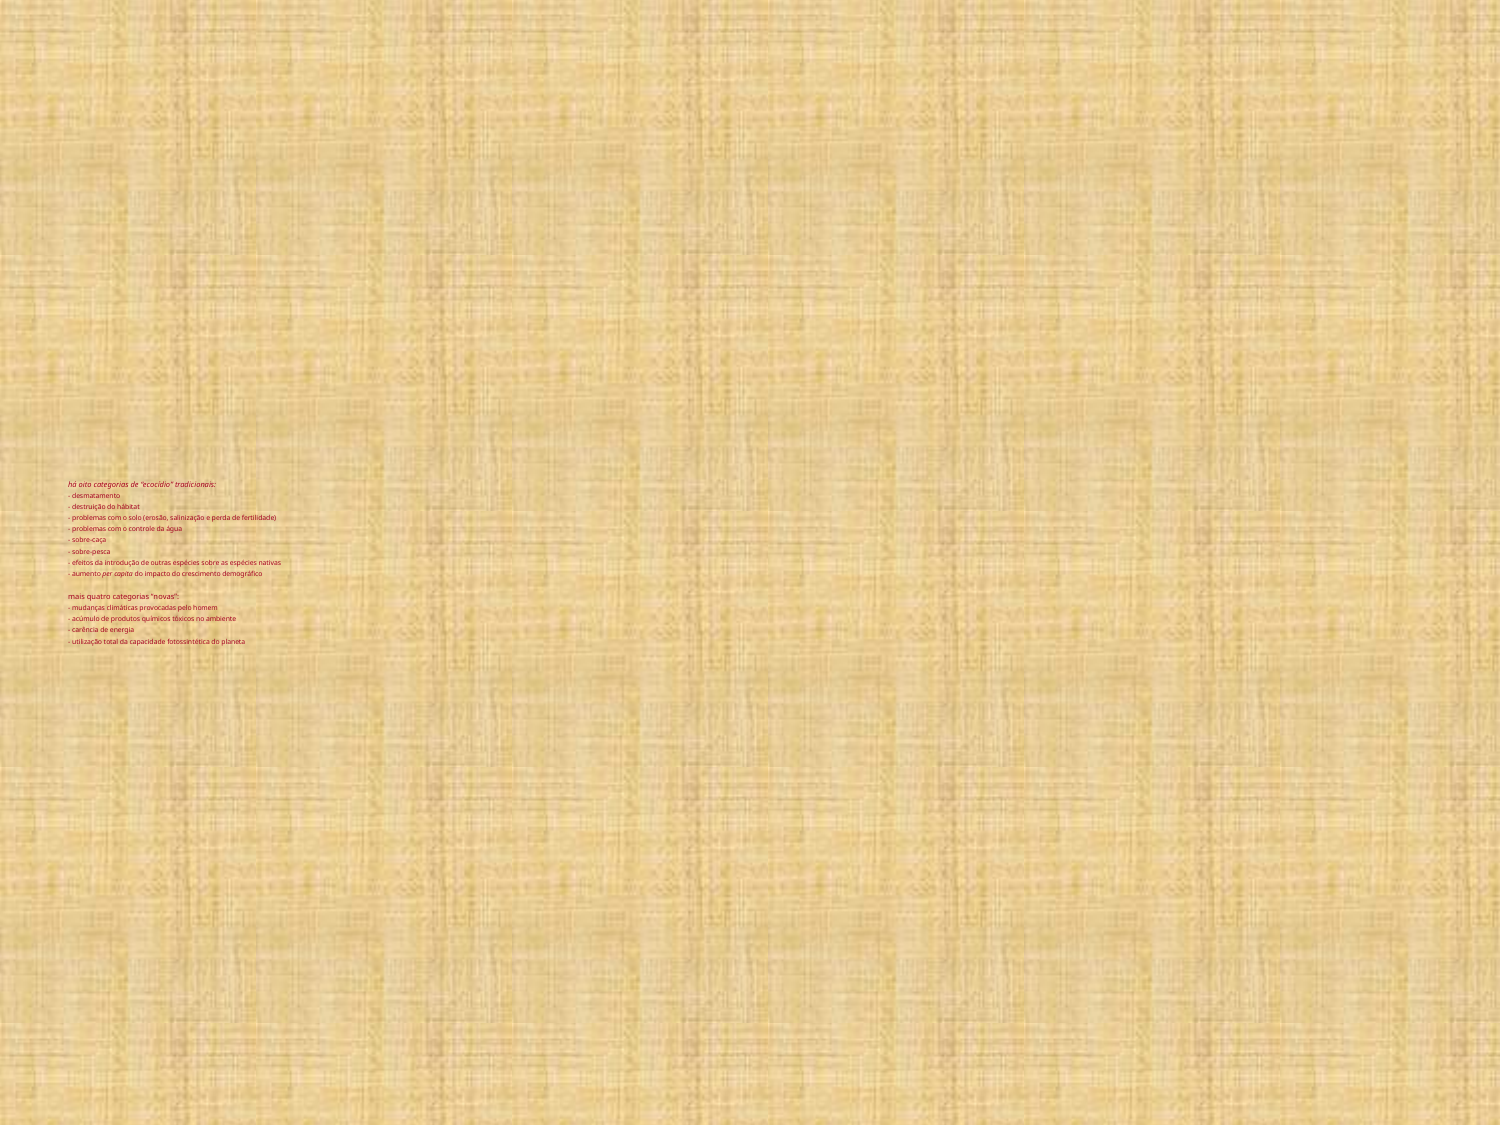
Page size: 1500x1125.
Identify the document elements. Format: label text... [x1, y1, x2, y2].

title há oito categorias de “ecocídio” tradicionais: - desmatamento - destruição do hábitat - problemas com o solo (erosão, salinização e perda de fertilidade) - problemas com o controle da água - sobre-caça - sobre-pesca - efeitos da introdução de outras espécies sobre as espécies nativas - aumento per capita do impacto do crescimento demográfico mais quatro categorias “novas”: - mudanças climáticas provocadas pelo homem - acúmulo de produtos químicos tóxicos no ambiente - carência de energia - utilização total da capacidade fotossintética do planeta [53, 467, 1459, 656]
picture [0, 0, 1500, 1125]
